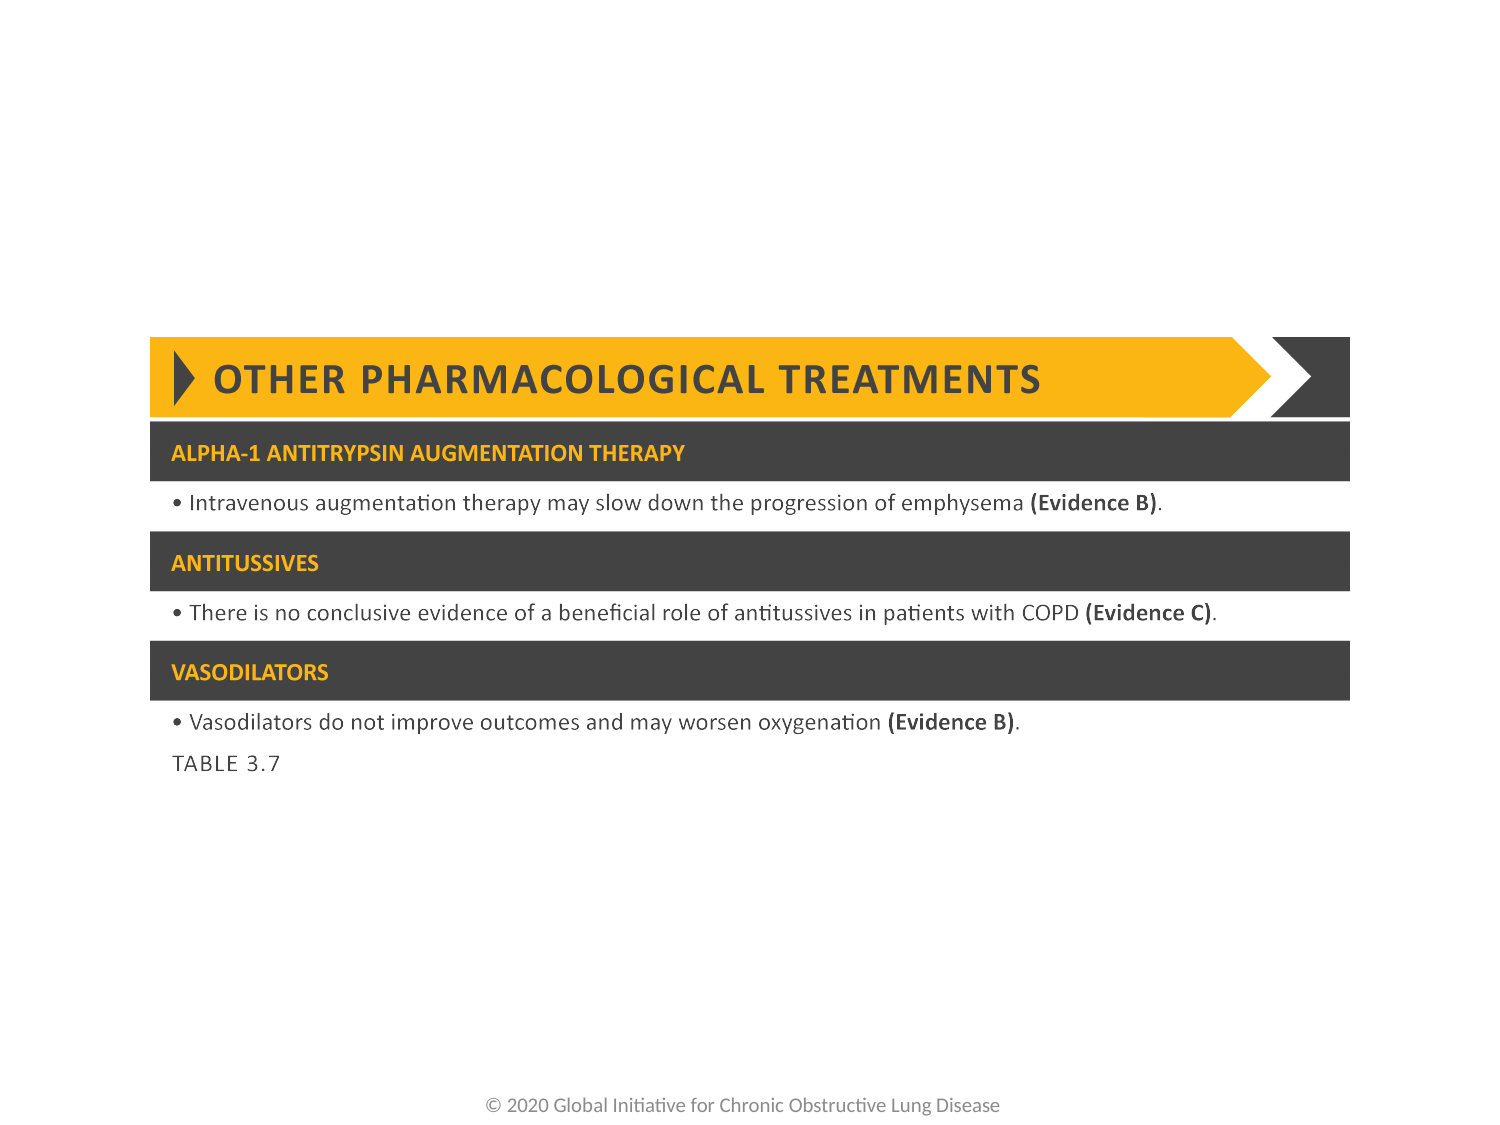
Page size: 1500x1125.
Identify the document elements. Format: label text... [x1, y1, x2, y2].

picture [149, 337, 1350, 788]
footer © 2020 Global Initiative for Chronic Obstructive Lung Disease [239, 1074, 1247, 1125]
